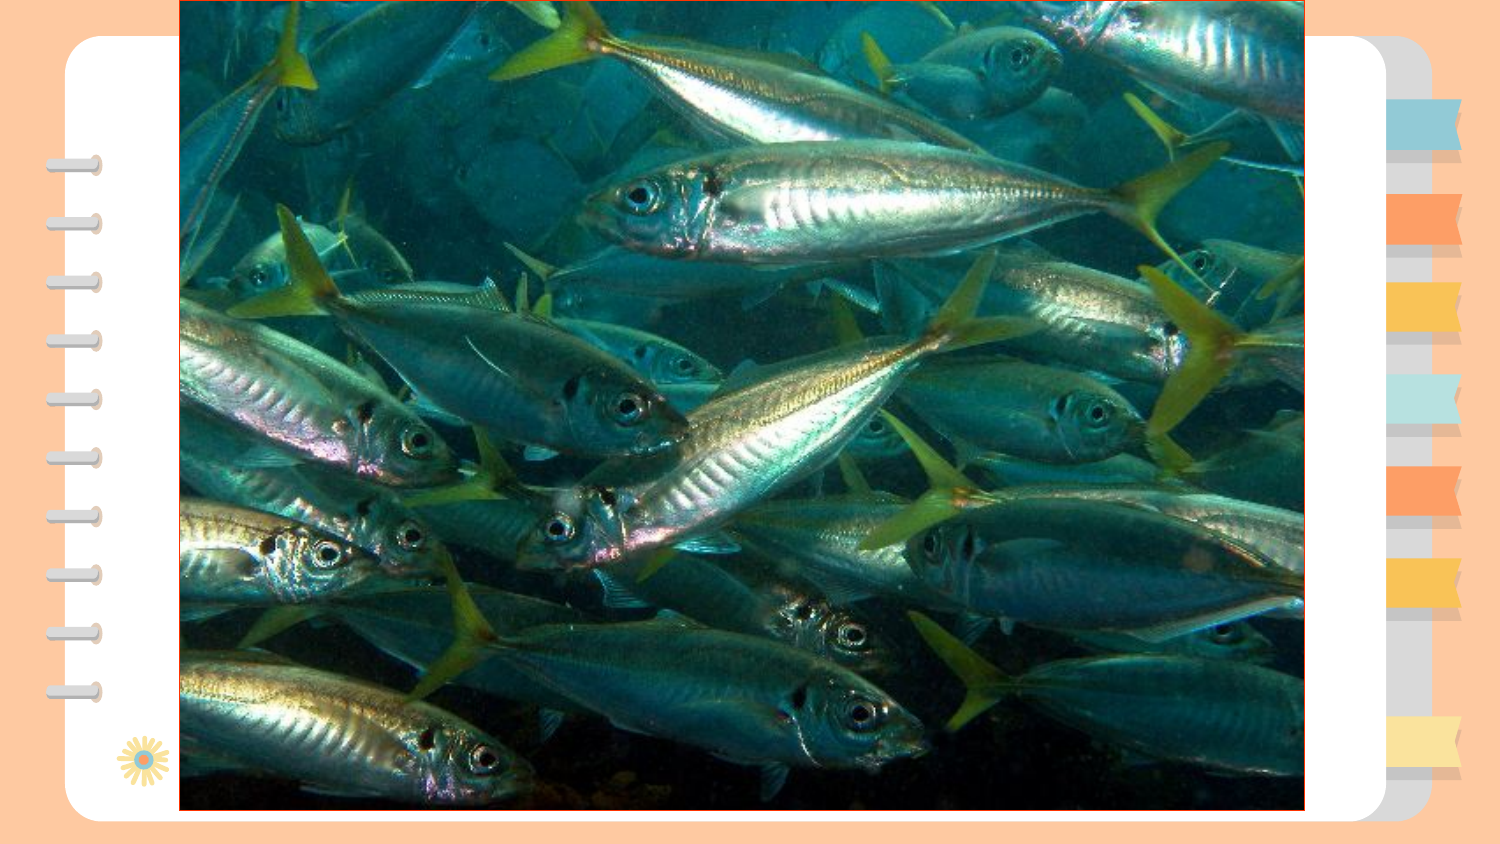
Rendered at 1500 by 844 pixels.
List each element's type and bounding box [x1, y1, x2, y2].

list [179, 0, 1305, 811]
